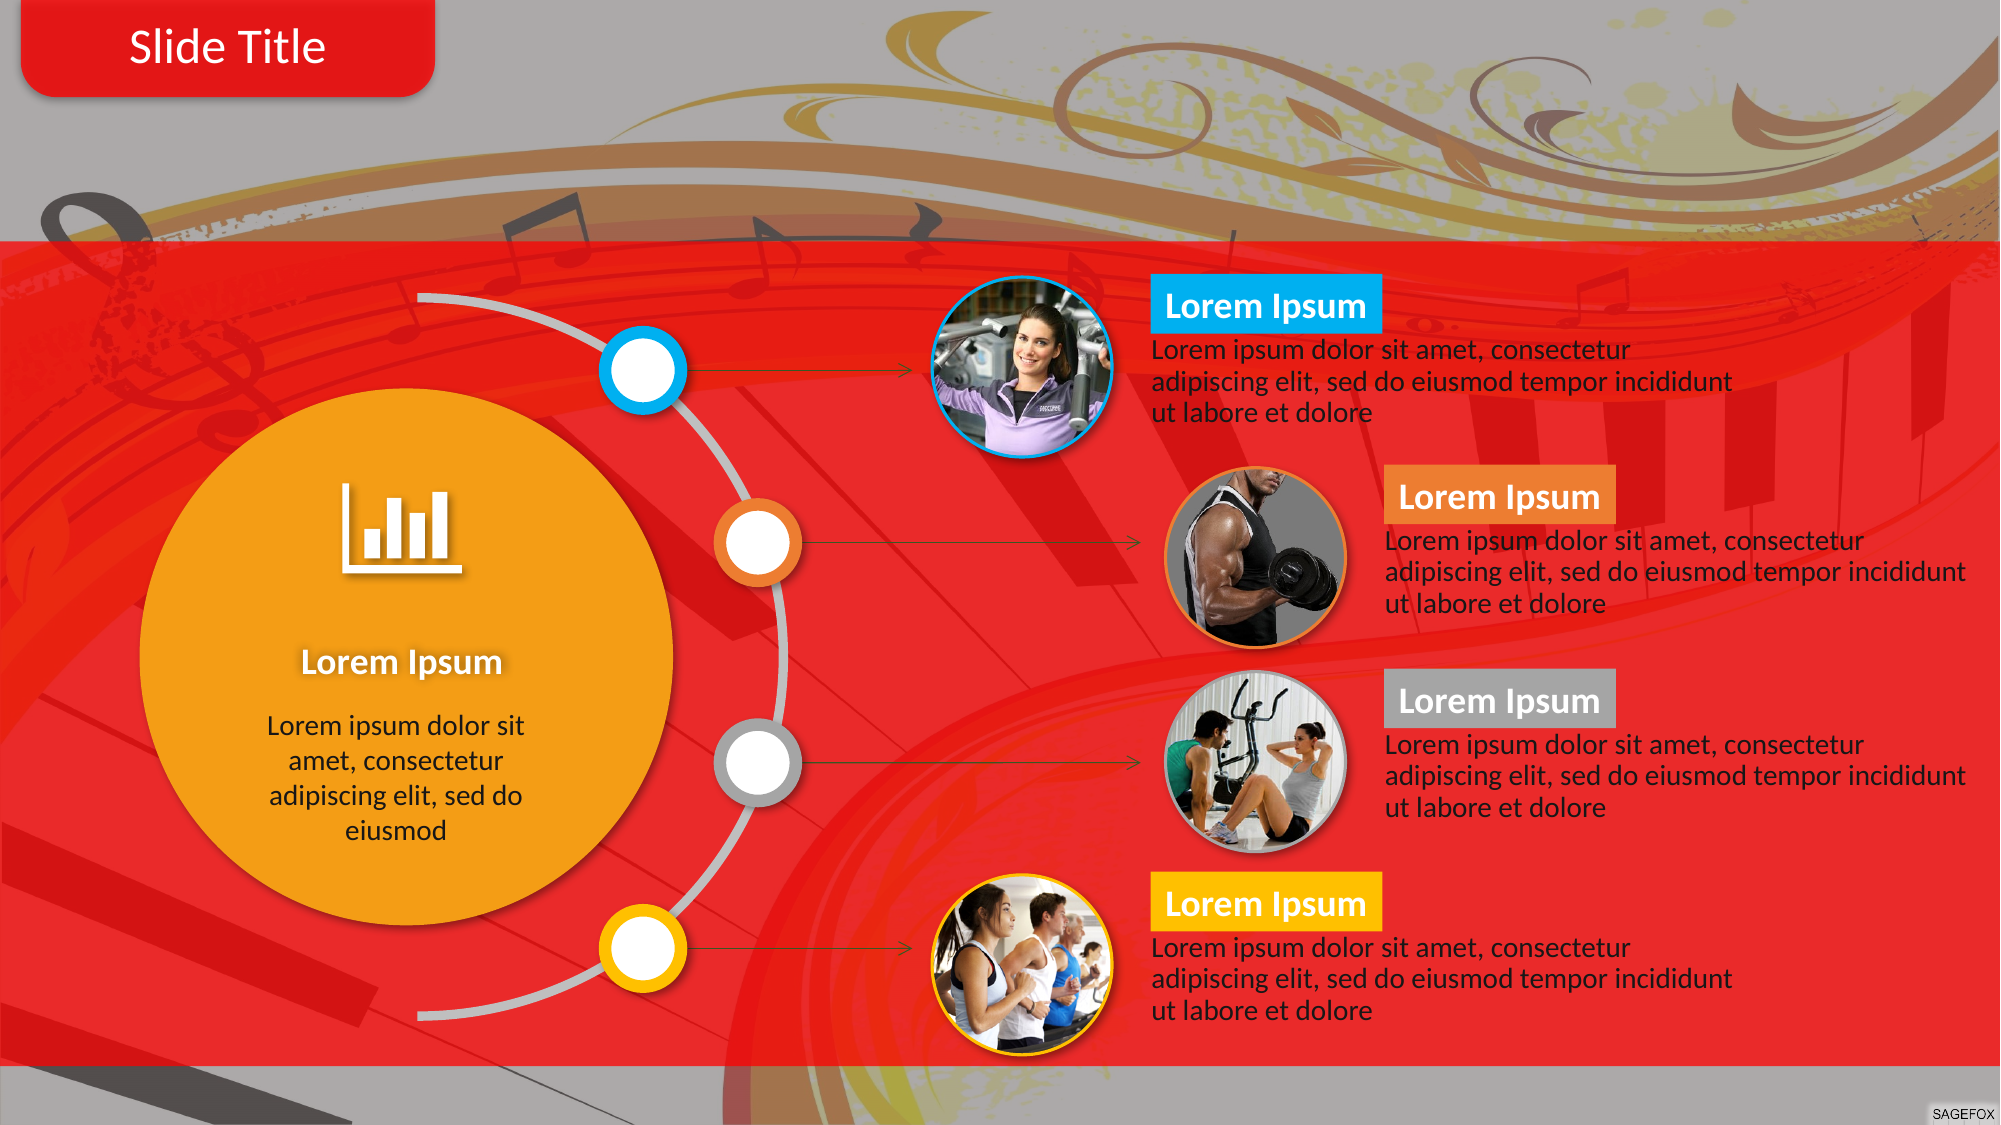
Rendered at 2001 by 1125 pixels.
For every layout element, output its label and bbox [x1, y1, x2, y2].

text_box [718, 723, 797, 803]
text_box [1136, 871, 1767, 1051]
text_box [603, 909, 683, 988]
picture [934, 279, 1110, 455]
picture [1929, 1108, 1997, 1125]
picture [1165, 467, 1346, 648]
text_box [718, 503, 797, 582]
text_box [20, 0, 436, 98]
text_box [1136, 273, 1767, 454]
picture [932, 390, 1003, 458]
text_box [250, 629, 543, 848]
picture [932, 276, 1003, 344]
text_box [603, 331, 683, 410]
text_box [138, 387, 675, 927]
text_box [1369, 668, 2000, 848]
text_box [0, 241, 2000, 1067]
text_box [1369, 464, 2000, 644]
picture [932, 874, 1113, 1055]
picture [1041, 386, 1113, 458]
text_box [342, 483, 462, 574]
text_box [417, 297, 784, 1017]
picture [1041, 276, 1113, 348]
picture [1165, 671, 1346, 852]
